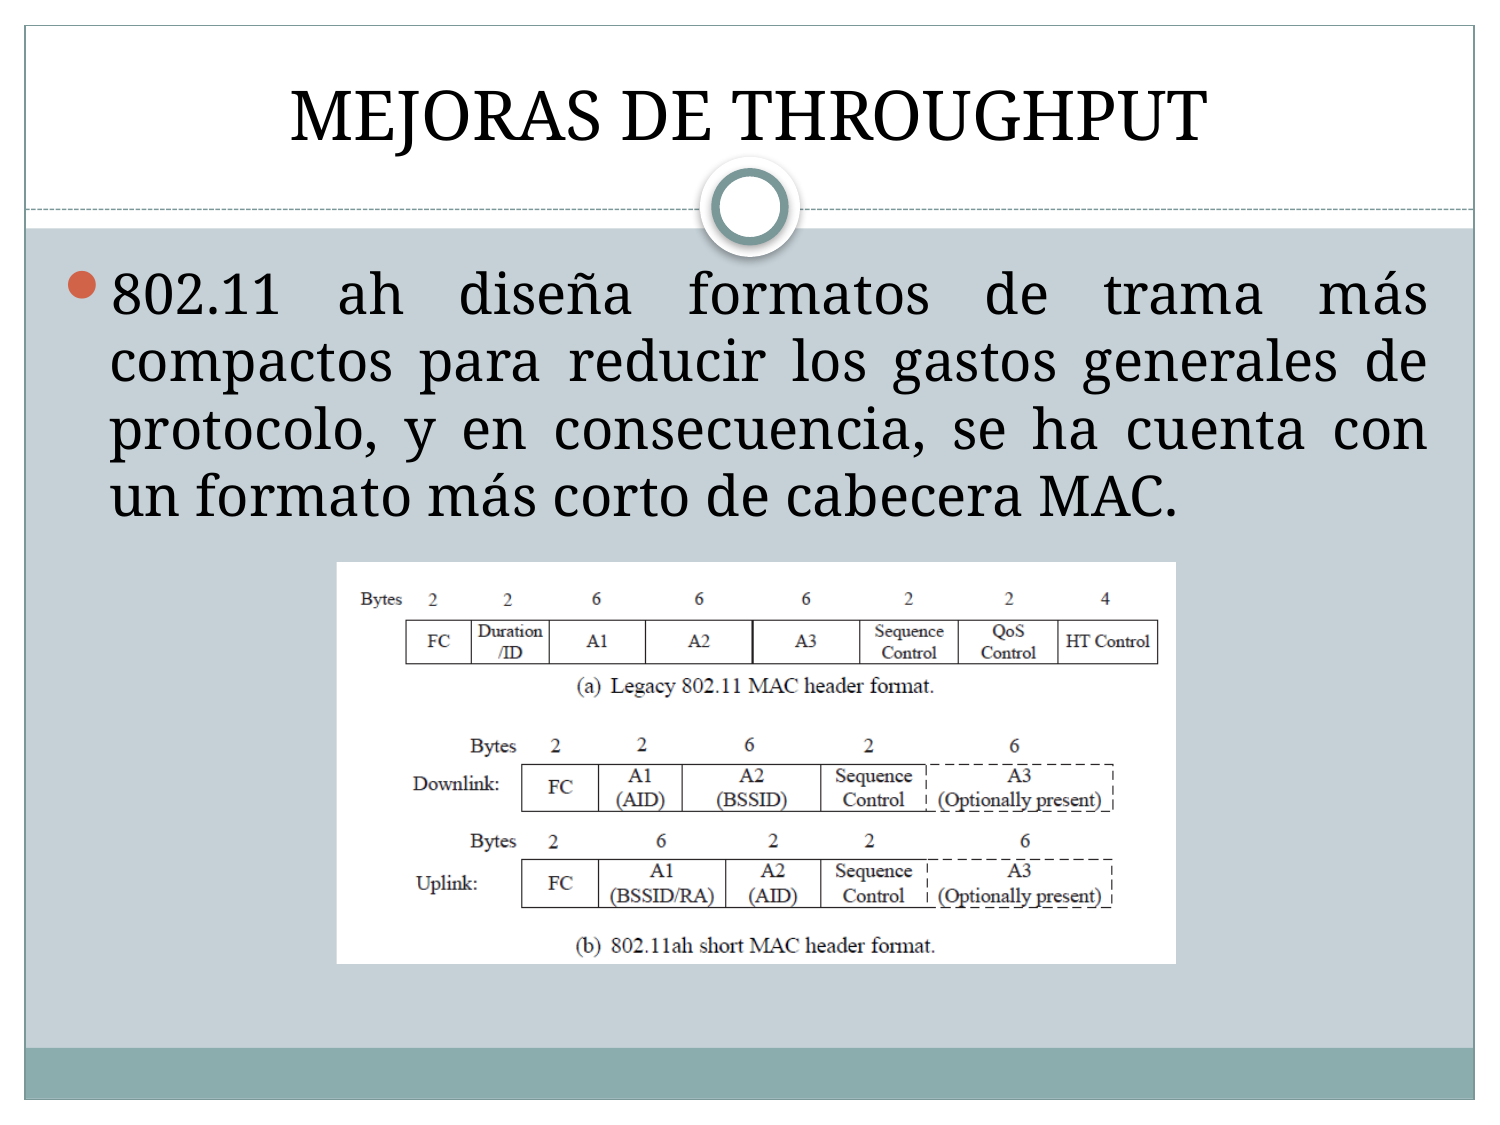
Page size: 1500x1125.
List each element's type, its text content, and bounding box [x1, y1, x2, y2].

list 802.11 ah diseña formatos de trama más compactos para reducir los gastos generales de protocolo, y en consecuencia, se ha cuenta con un formato más corto de cabecera MAC. [49, 250, 1445, 1001]
title MEJORAS DE THROUGHPUT [49, 37, 1450, 162]
picture [336, 562, 1177, 964]
